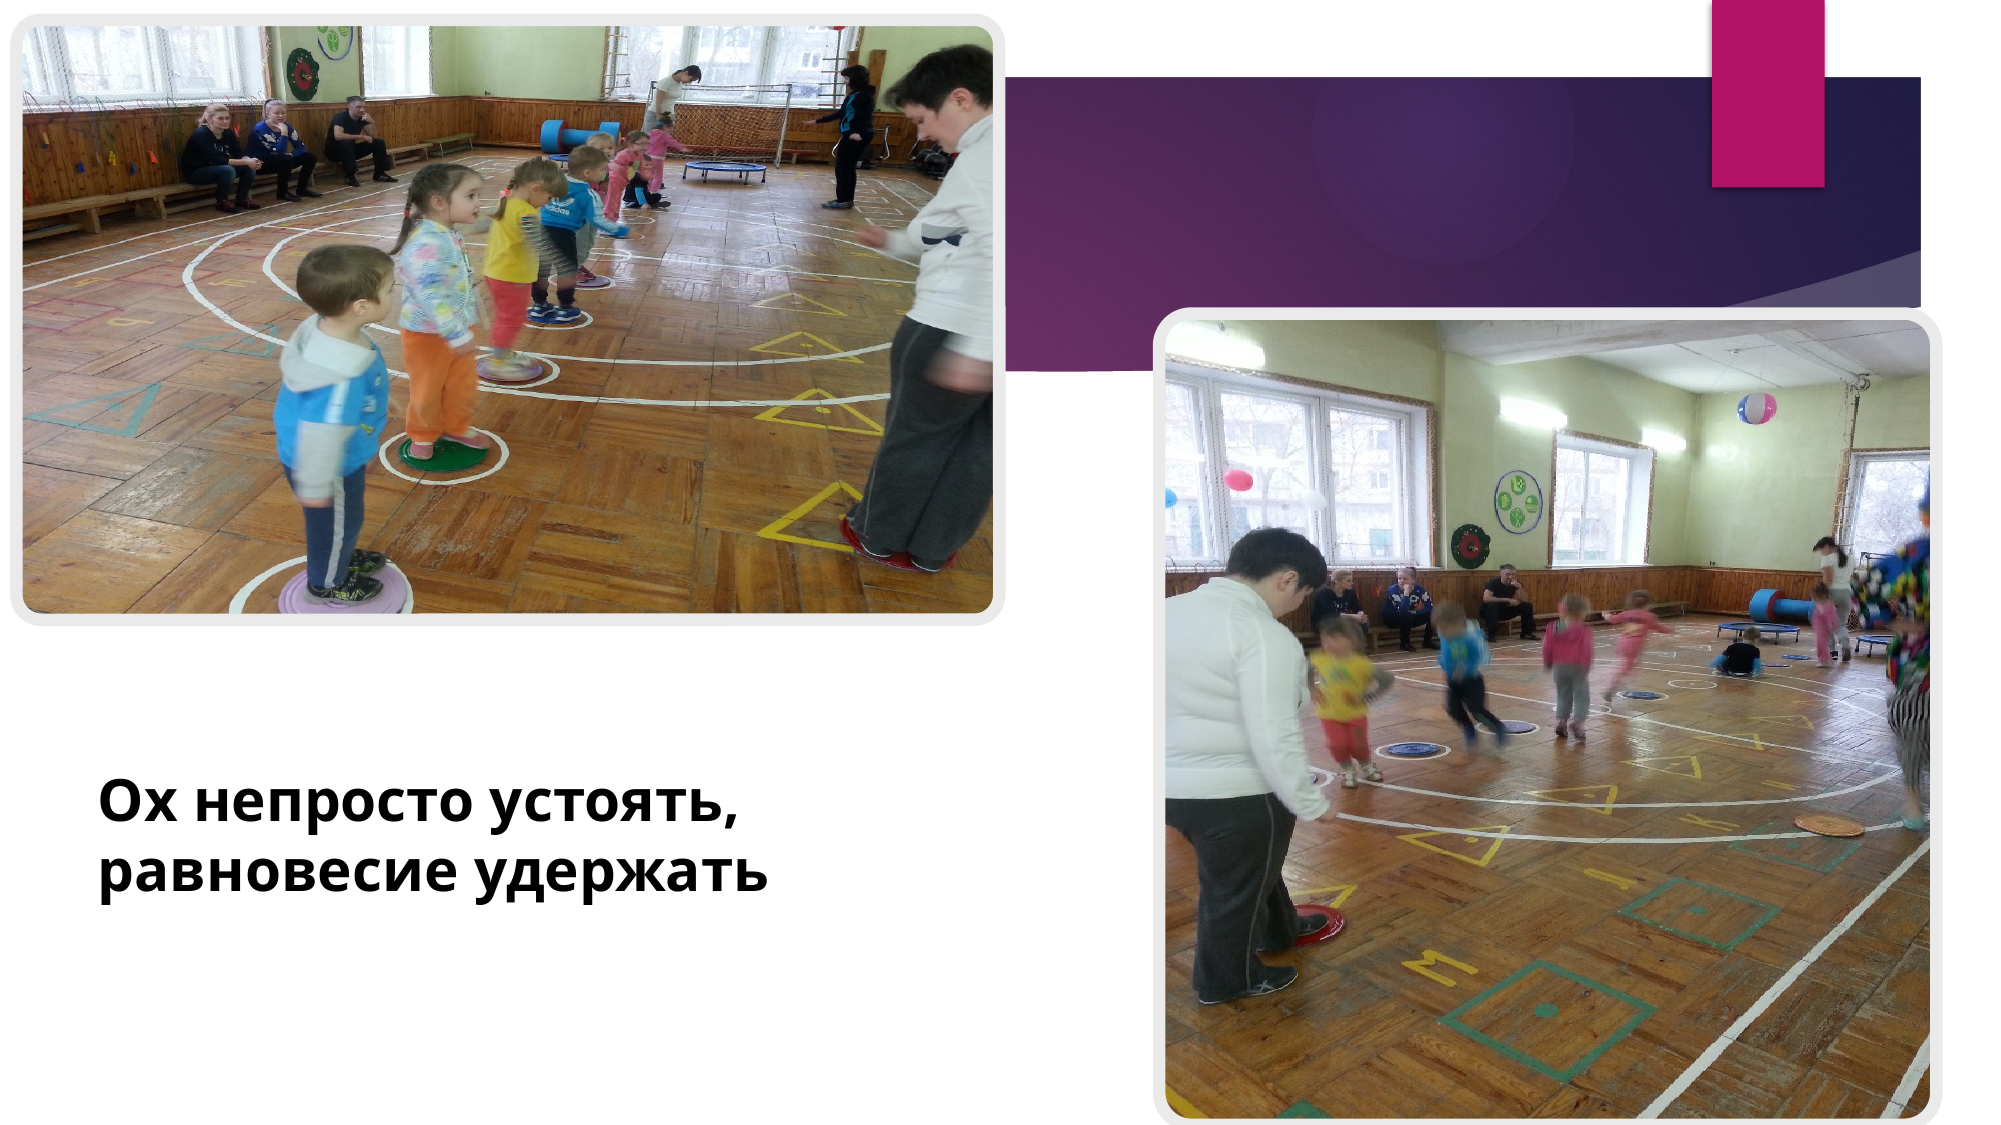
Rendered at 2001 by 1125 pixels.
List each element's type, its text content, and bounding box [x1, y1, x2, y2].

picture [16, 19, 1000, 620]
picture [1141, 320, 1954, 1118]
text_box Ох непросто устоять, равновесие удержать [83, 755, 1084, 911]
